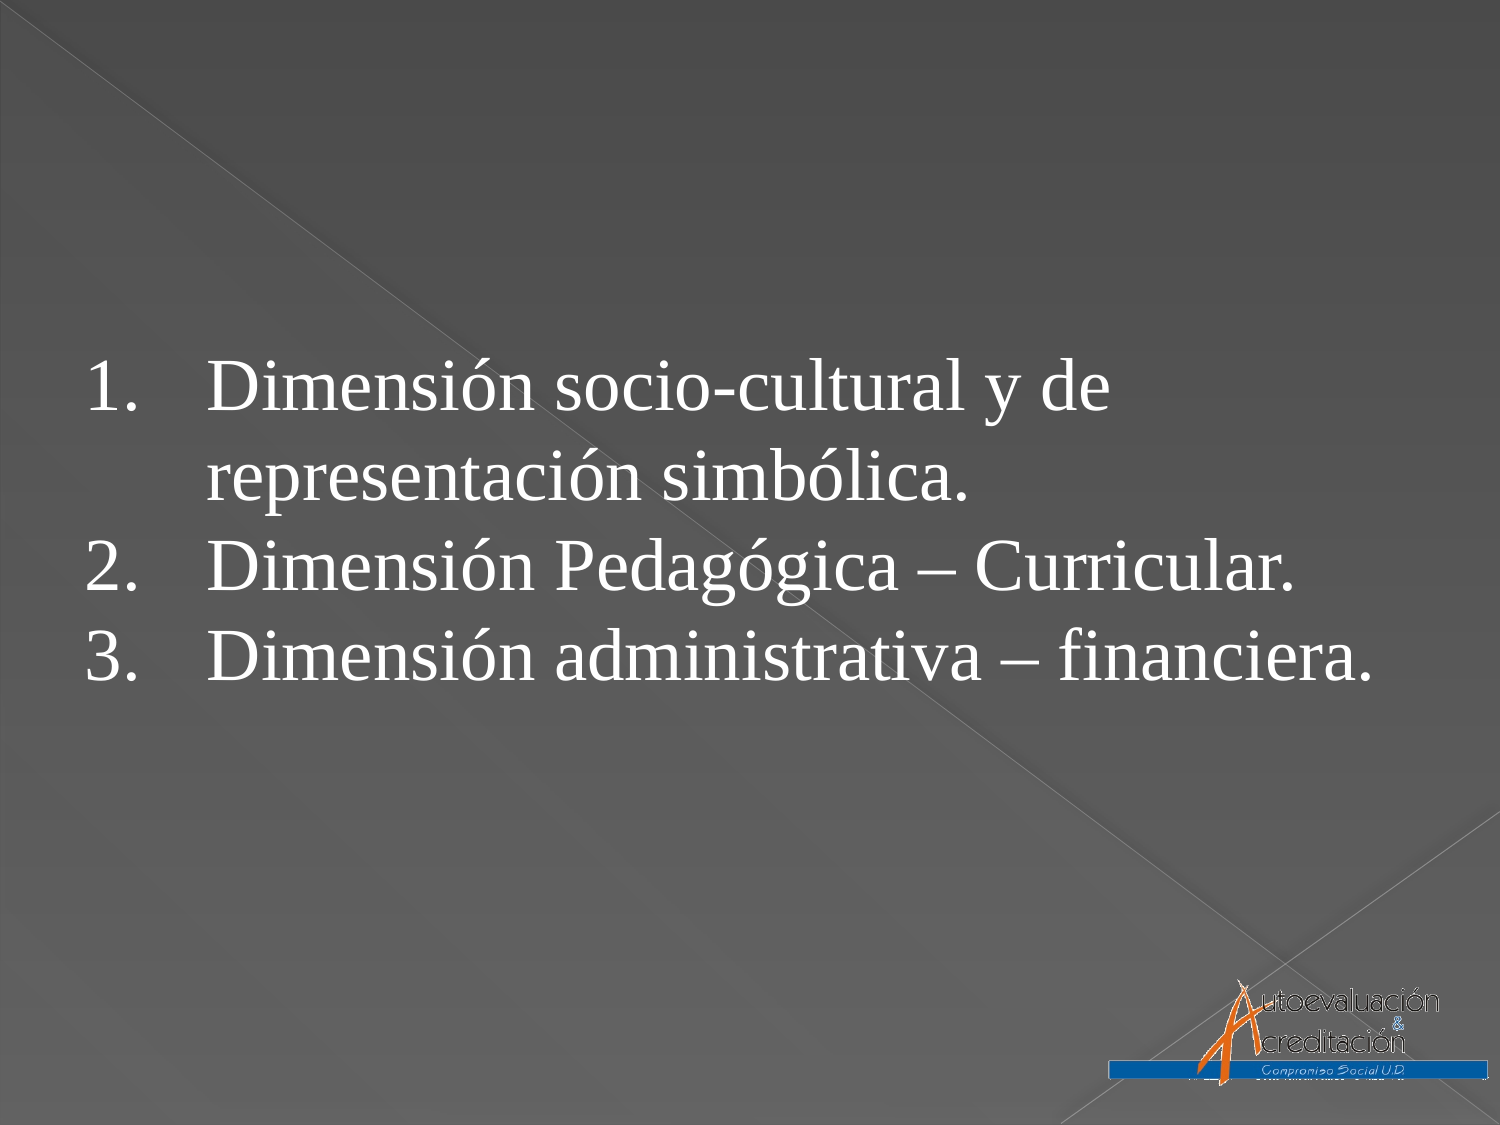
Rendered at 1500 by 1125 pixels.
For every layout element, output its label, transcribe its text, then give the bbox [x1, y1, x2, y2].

picture [1100, 972, 1500, 1092]
text_box Dimensión socio-cultural y de representación simbólica. Dimensión Pedagógica – Curricular. Dimensión administrativa – financiera. [70, 328, 1454, 703]
